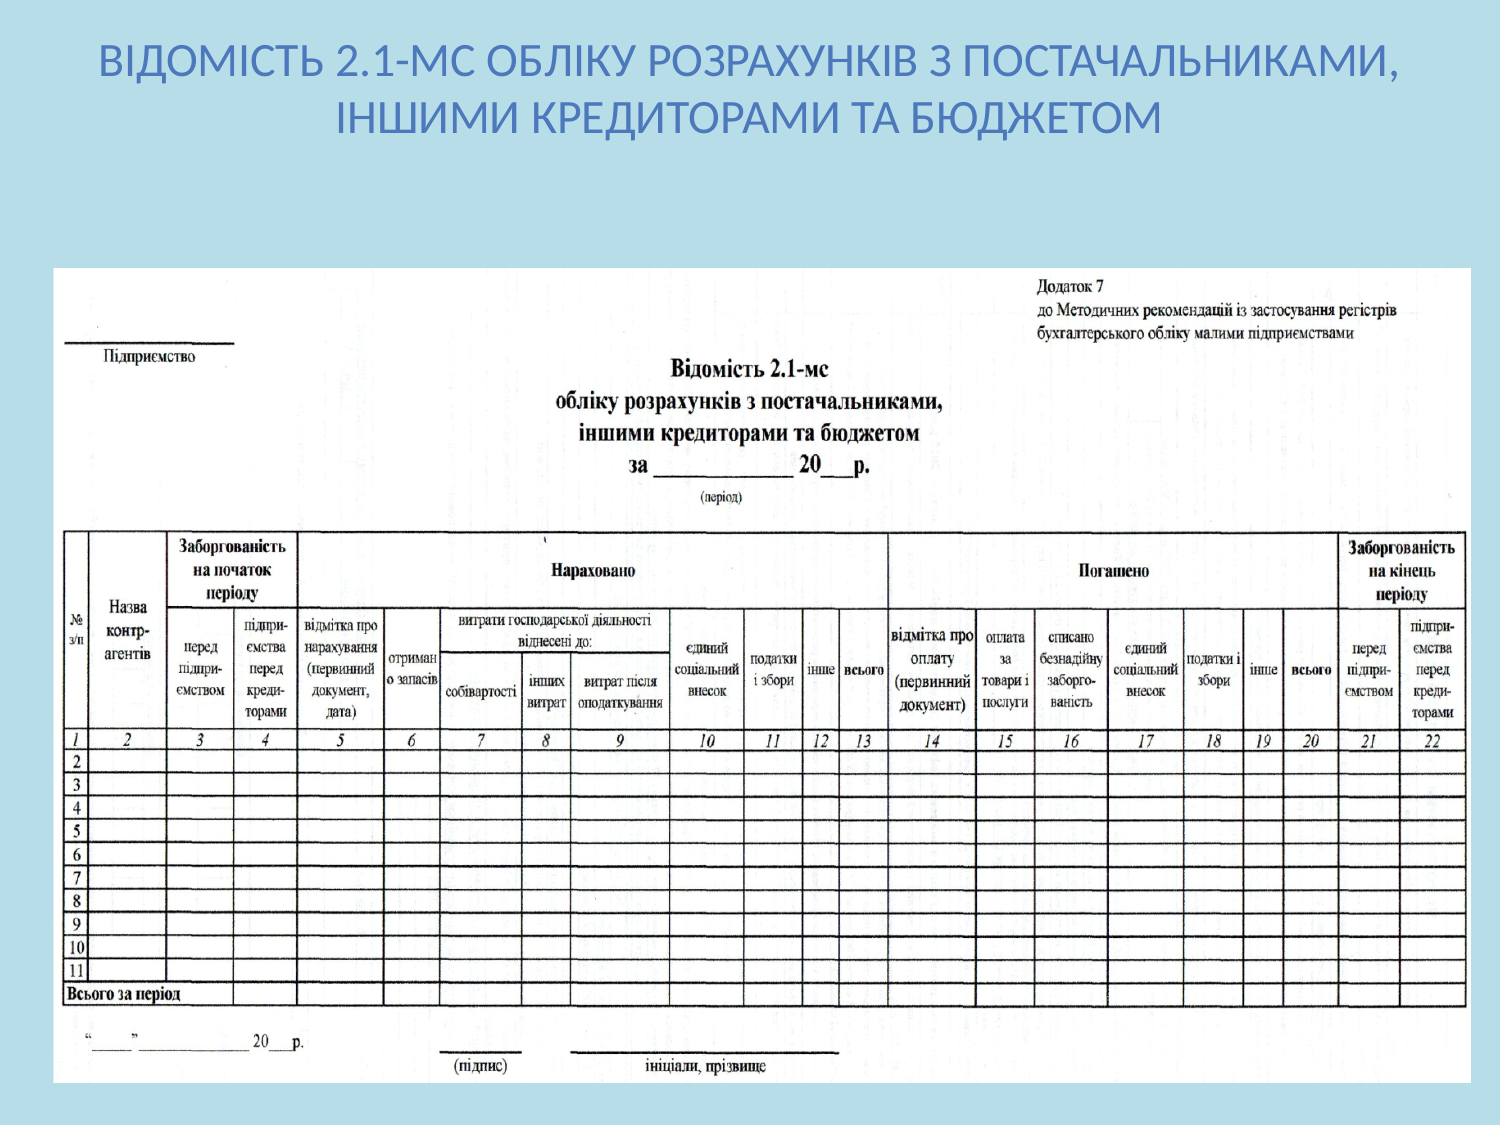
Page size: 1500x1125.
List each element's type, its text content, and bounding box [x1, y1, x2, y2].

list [353, 0, 1170, 1125]
title Відомість 2.1-мс обліку розрахунків з постачальниками, іншими кредиторами та бюджетом [17, 19, 348, 244]
picture [1170, 269, 1470, 1083]
title Відомість 2.1-мс обліку розрахунків з постачальниками, іншими кредиторами та бюджетом [1174, 19, 1483, 244]
picture [55, 269, 353, 1083]
